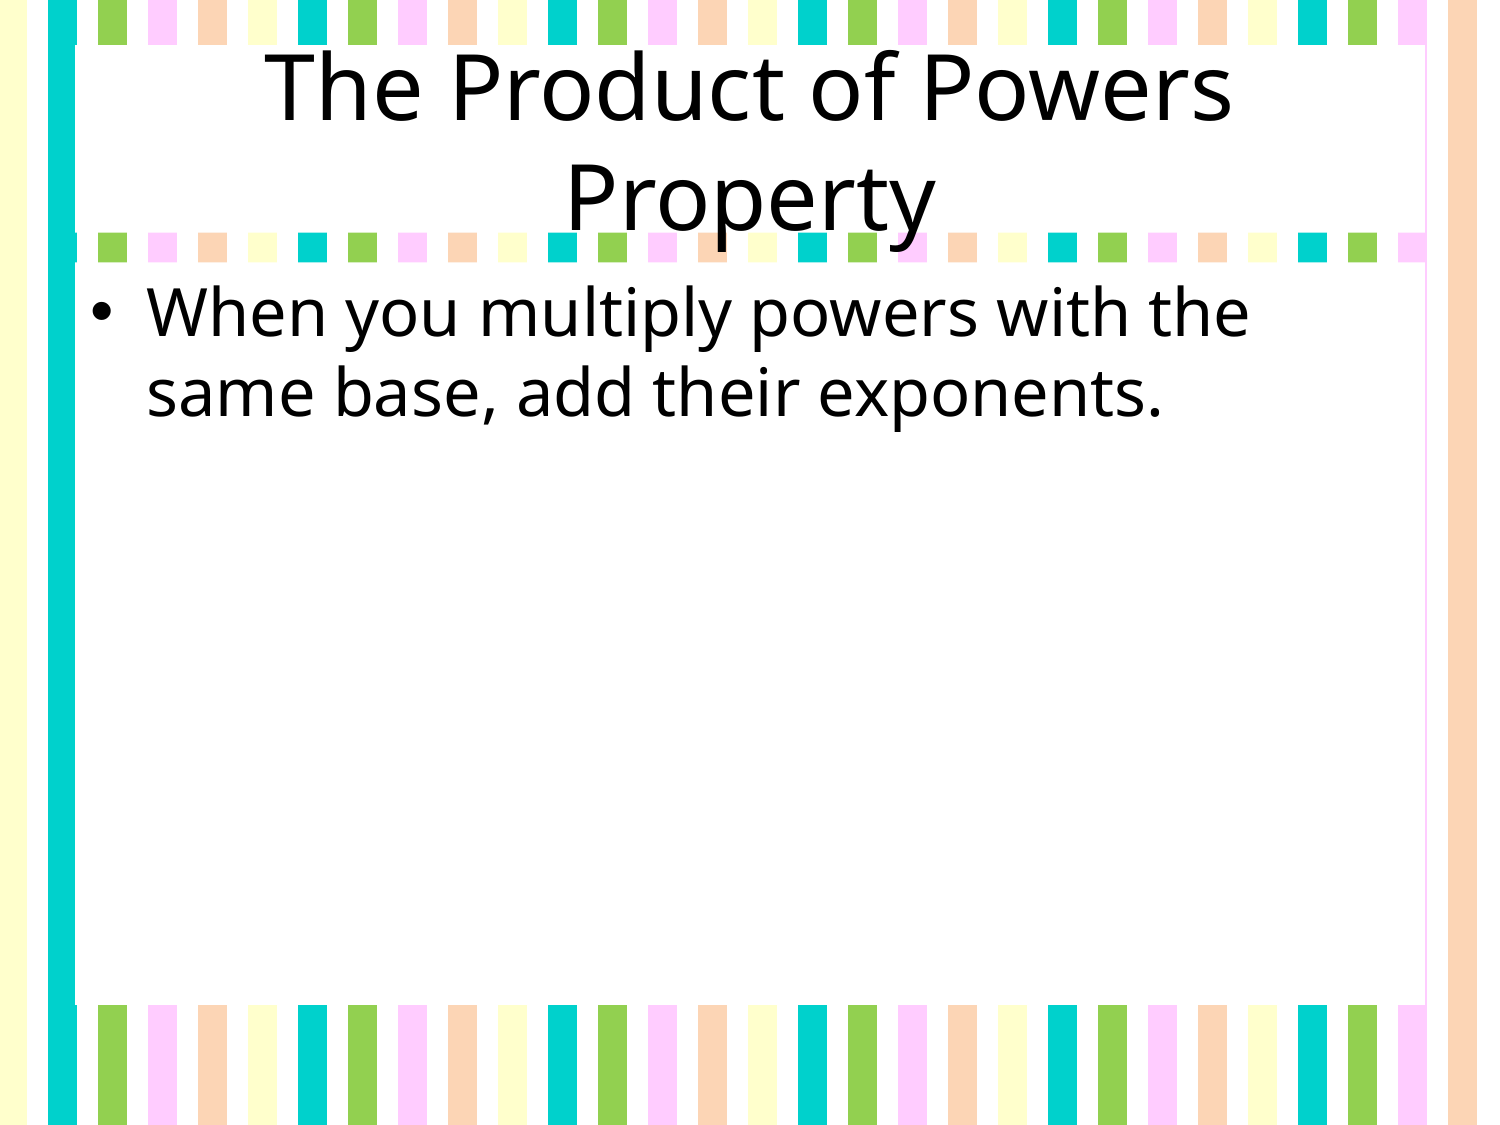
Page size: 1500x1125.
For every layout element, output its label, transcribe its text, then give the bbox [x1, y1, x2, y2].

title The Product of Powers Property [75, 45, 1425, 233]
